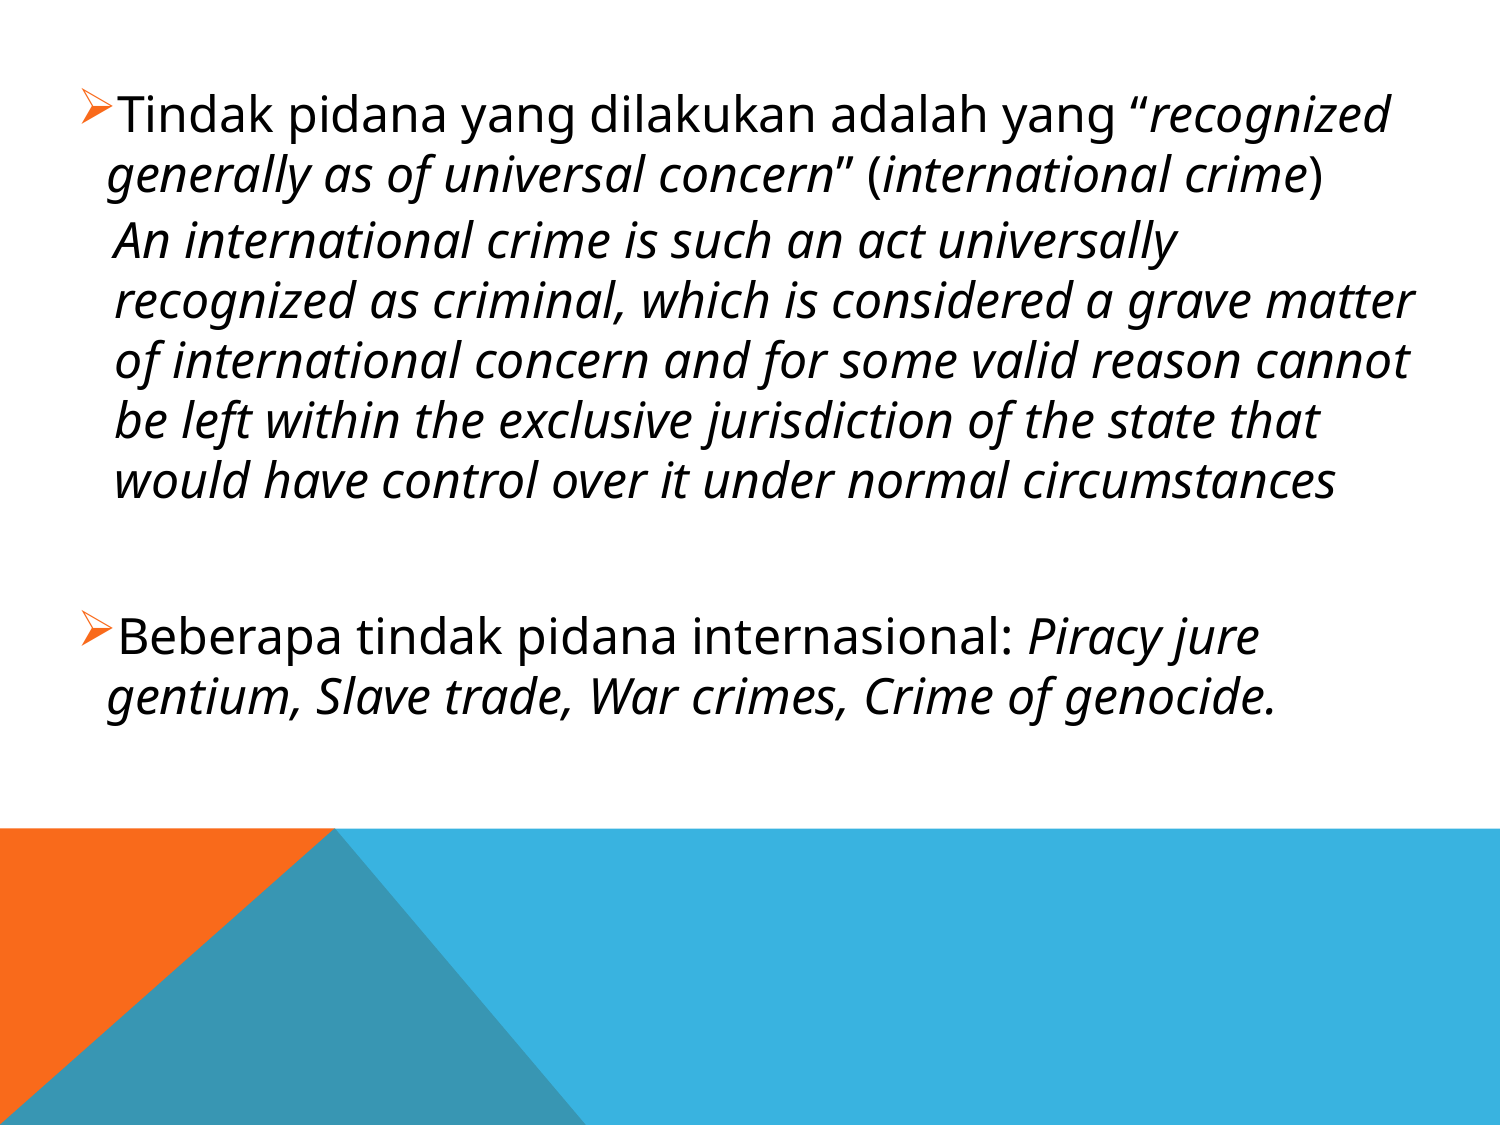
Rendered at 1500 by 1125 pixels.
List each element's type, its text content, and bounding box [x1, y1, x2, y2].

list Tindak pidana yang dilakukan adalah yang “recognized generally as of universal concern” (international crime) An international crime is such an act universally recognized as criminal, which is considered a grave matter of international concern and for some valid reason cannot be left within the exclusive jurisdiction of the state that would have control over it under normal circumstances Beberapa tindak pidana internasional: Piracy jure gentium, Slave trade, War crimes, Crime of genocide. [62, 75, 1438, 850]
